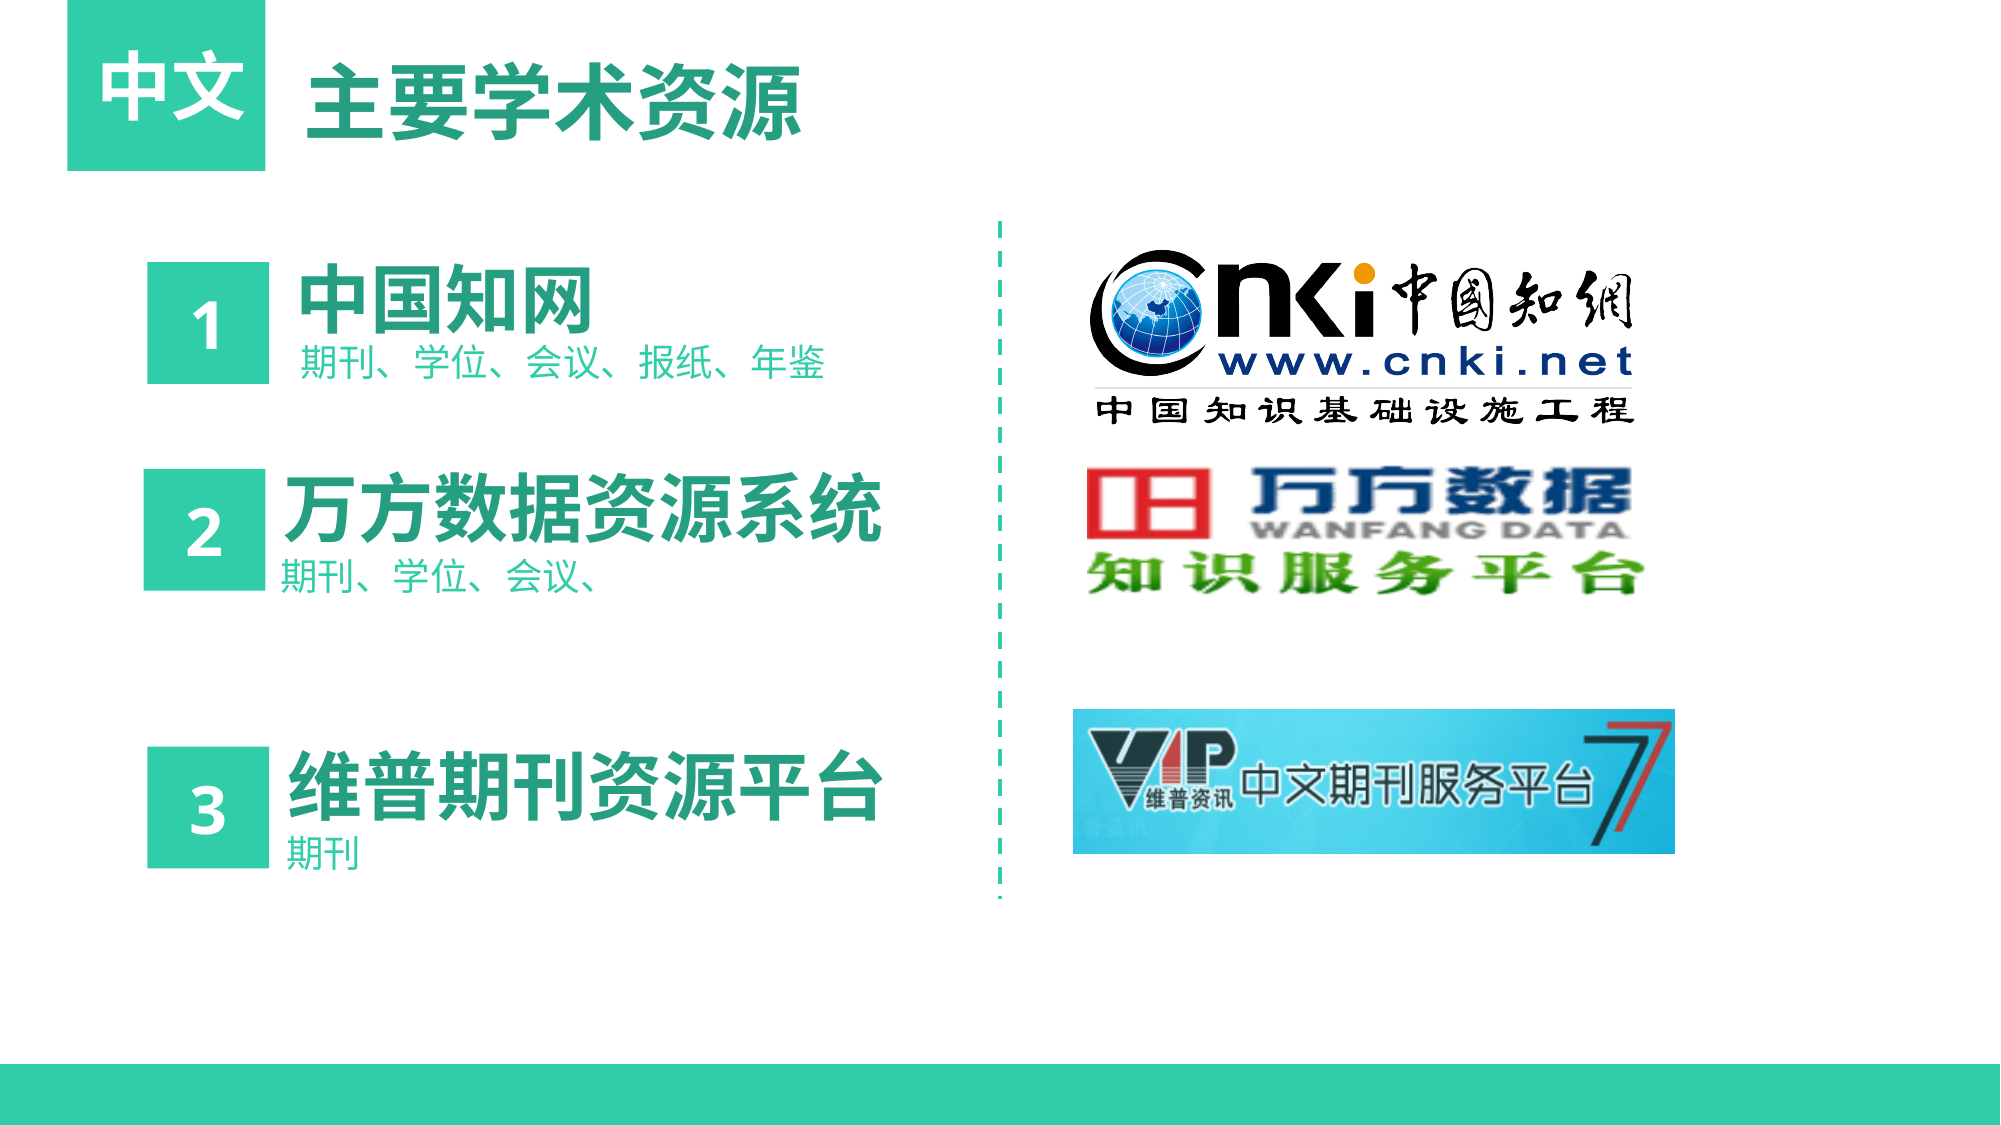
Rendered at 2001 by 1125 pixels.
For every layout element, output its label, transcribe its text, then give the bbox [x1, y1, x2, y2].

text_box 1 [146, 261, 270, 385]
text_box 主要学术资源 [289, 43, 819, 158]
text_box 期刊、学位、会议、报纸、年鉴 [286, 331, 921, 392]
text_box 中文 [82, 32, 262, 138]
text_box 中国知网 [280, 244, 611, 350]
picture [1073, 709, 1675, 854]
text_box [66, 0, 266, 172]
text_box 2 [143, 468, 266, 592]
text_box 3 [146, 746, 270, 869]
text_box 期刊、学位、会议、 [265, 545, 900, 605]
text_box 维普期刊资源平台 [272, 732, 902, 823]
picture [1043, 215, 1683, 607]
text_box 期刊 [271, 823, 906, 883]
text_box 万方数据资源系统 [268, 454, 899, 545]
